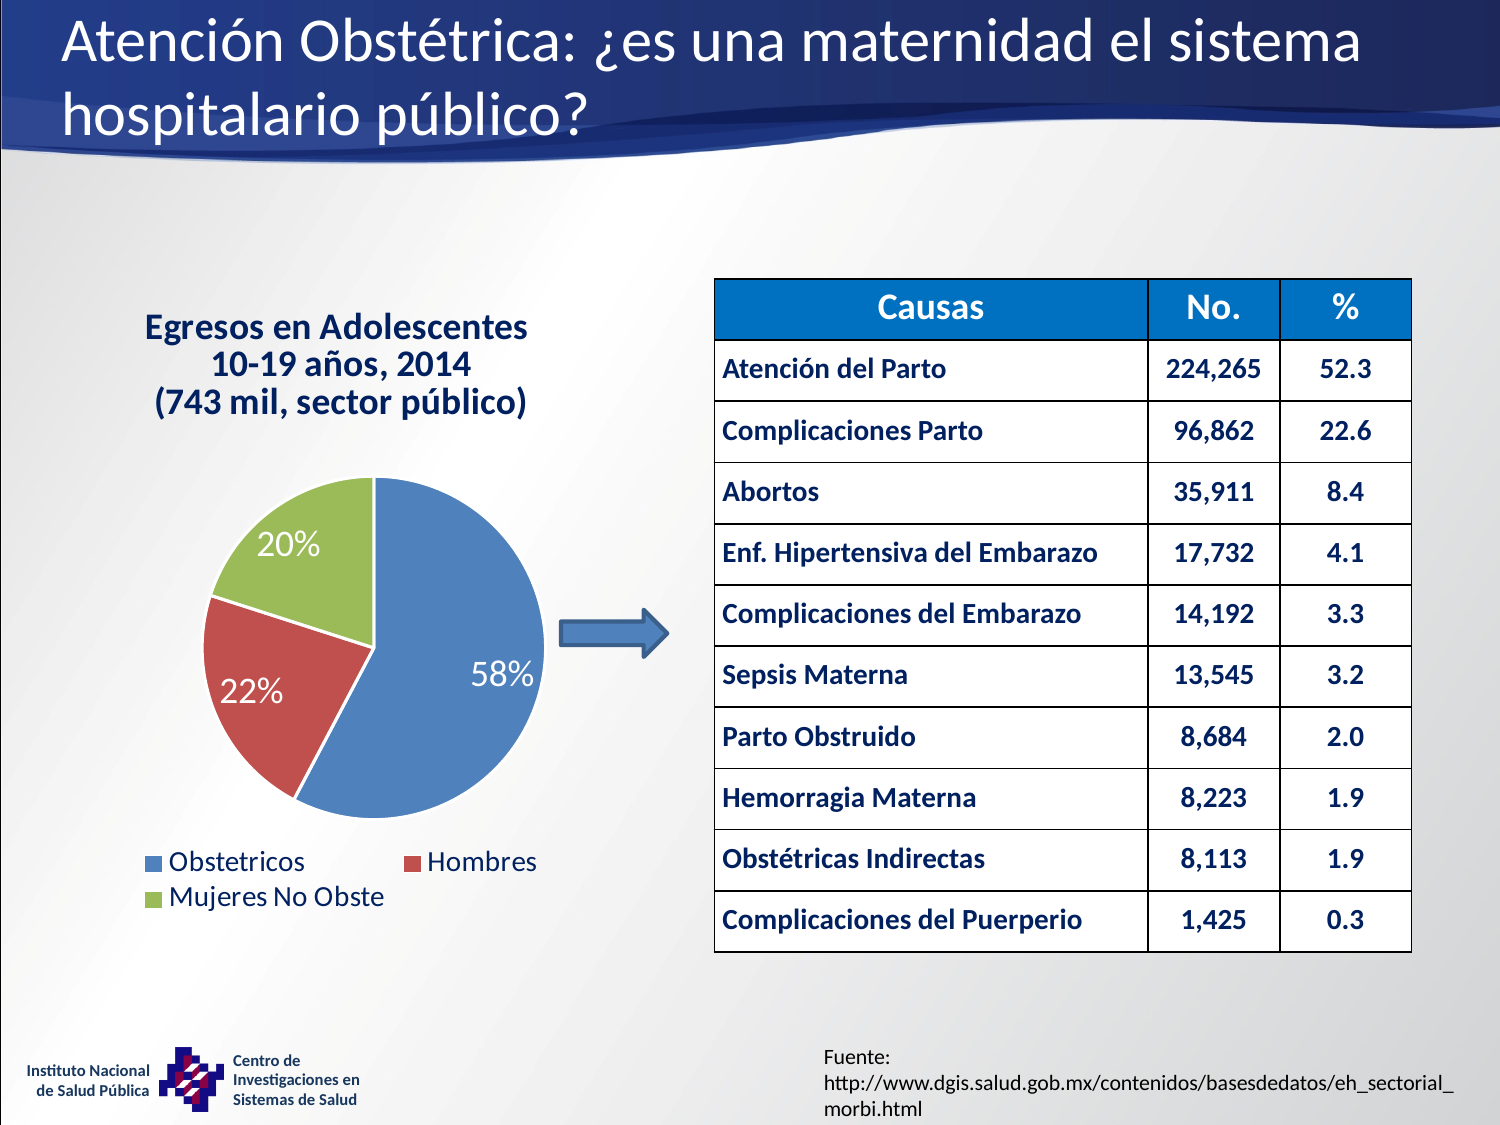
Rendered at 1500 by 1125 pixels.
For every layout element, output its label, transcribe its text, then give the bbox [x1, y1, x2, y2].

title Atención Obstétrica: ¿es una maternidad el sistema hospitalario público? [46, 2, 1452, 145]
table_cell 224,265 [1149, 341, 1279, 400]
table_cell 8,223 [1149, 769, 1279, 829]
table_cell 35,911 [1149, 463, 1279, 523]
table_cell Enf. Hipertensiva del Embarazo [715, 525, 1147, 584]
table_cell Sepsis Materna [715, 647, 1147, 706]
table_header % [1281, 280, 1411, 339]
table_cell 1.9 [1281, 830, 1411, 890]
table_cell 22.6 [1281, 402, 1411, 462]
table_cell 17,732 [1149, 525, 1279, 584]
table_cell 8,113 [1149, 830, 1279, 890]
table_header Causas [715, 280, 1147, 339]
picture [0, 0, 1500, 1125]
table_cell Atención del Parto [715, 341, 1147, 400]
table_cell 1.9 [1281, 769, 1411, 829]
table_cell Obstétricas Indirectas [715, 830, 1147, 890]
table_cell 8.4 [1281, 463, 1411, 523]
table_cell 3.2 [1281, 647, 1411, 706]
table_cell 96,862 [1149, 402, 1279, 462]
table_cell Abortos [715, 463, 1147, 523]
text_box Fuente: http://www.dgis.salud.gob.mx/contenidos/basesdedatos/eh_sectorial_morbi.html [809, 1034, 1483, 1125]
table_cell Parto Obstruido [715, 708, 1147, 768]
table_cell 13,545 [1149, 647, 1279, 706]
table_cell Complicaciones del Embarazo [715, 586, 1147, 645]
table_cell 2.0 [1281, 708, 1411, 768]
table_cell Hemorragia Materna [715, 769, 1147, 829]
table_cell 3.3 [1281, 586, 1411, 645]
table_cell 14,192 [1149, 586, 1279, 645]
table_cell 4.1 [1281, 525, 1411, 584]
table_cell 8,684 [1149, 708, 1279, 768]
table_cell 1,425 [1149, 892, 1279, 951]
table_cell Complicaciones del Puerperio [715, 892, 1147, 951]
table_cell 52.3 [1281, 341, 1411, 400]
table_cell Complicaciones Parto [715, 402, 1147, 462]
chart [0, 278, 681, 921]
table_cell 0.3 [1281, 892, 1411, 951]
table_header No. [1149, 280, 1279, 339]
